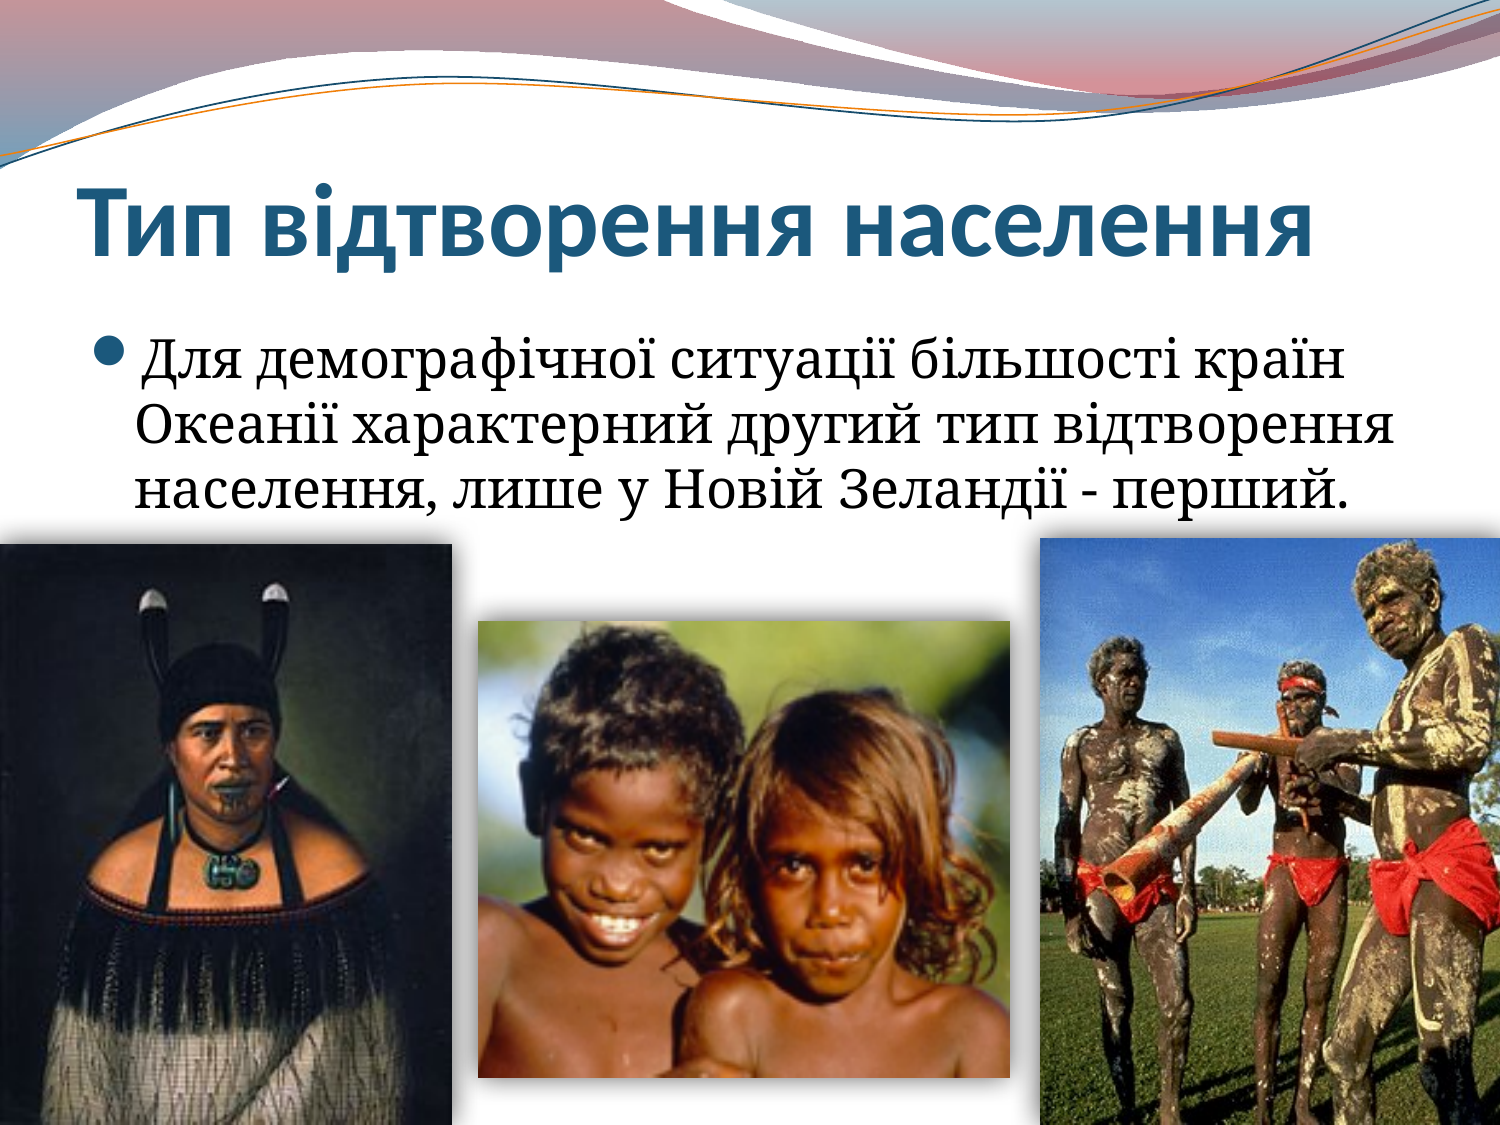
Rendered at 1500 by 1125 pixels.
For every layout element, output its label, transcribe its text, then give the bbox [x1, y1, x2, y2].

picture [1040, 538, 1500, 1125]
picture [478, 621, 1011, 1078]
picture [0, 544, 453, 1125]
title Тип відтворення населення [76, 90, 1427, 278]
list Для демографічної ситуації більшості країн Океанії характерний другий тип відтворення населення, лише у Новій Зеландії - перший. [75, 317, 1425, 603]
